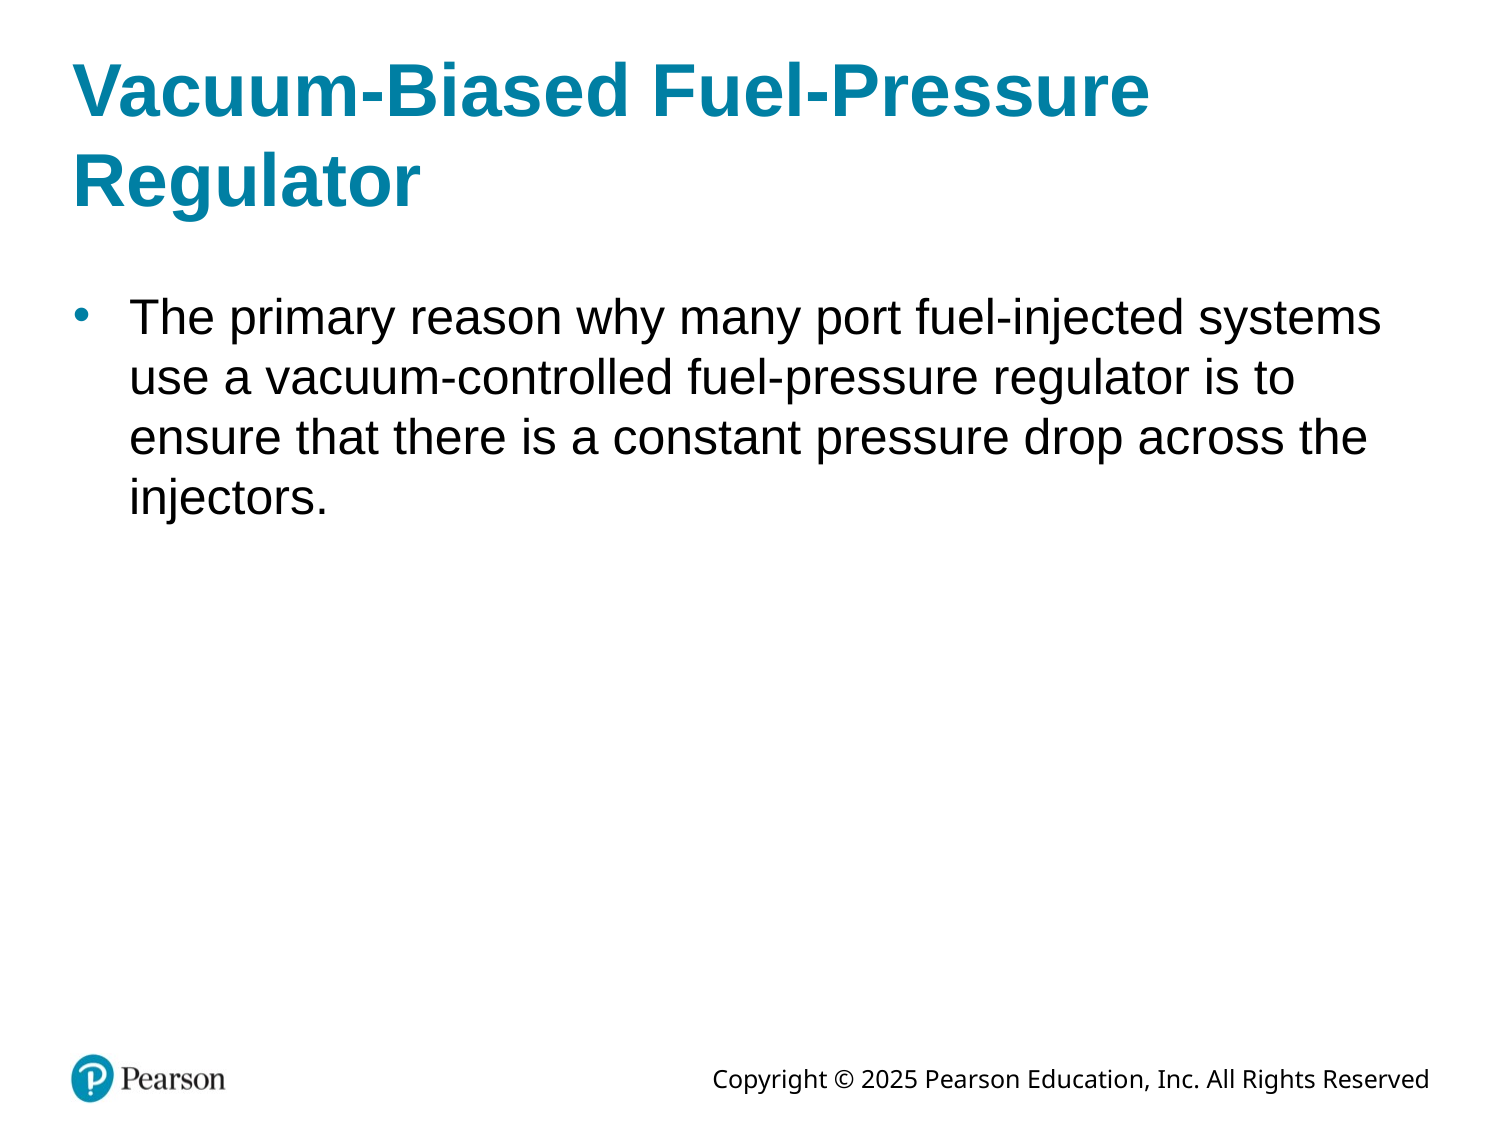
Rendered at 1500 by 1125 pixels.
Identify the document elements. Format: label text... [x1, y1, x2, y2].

list The primary reason why many port fuel-injected systems use a vacuum-controlled fuel-pressure regulator is to ensure that there is a constant pressure drop across the injectors. [72, 82, 1431, 727]
picture [70, 1053, 227, 1104]
title Vacuum-Biased Fuel-Pressure Regulator [72, 35, 1430, 82]
